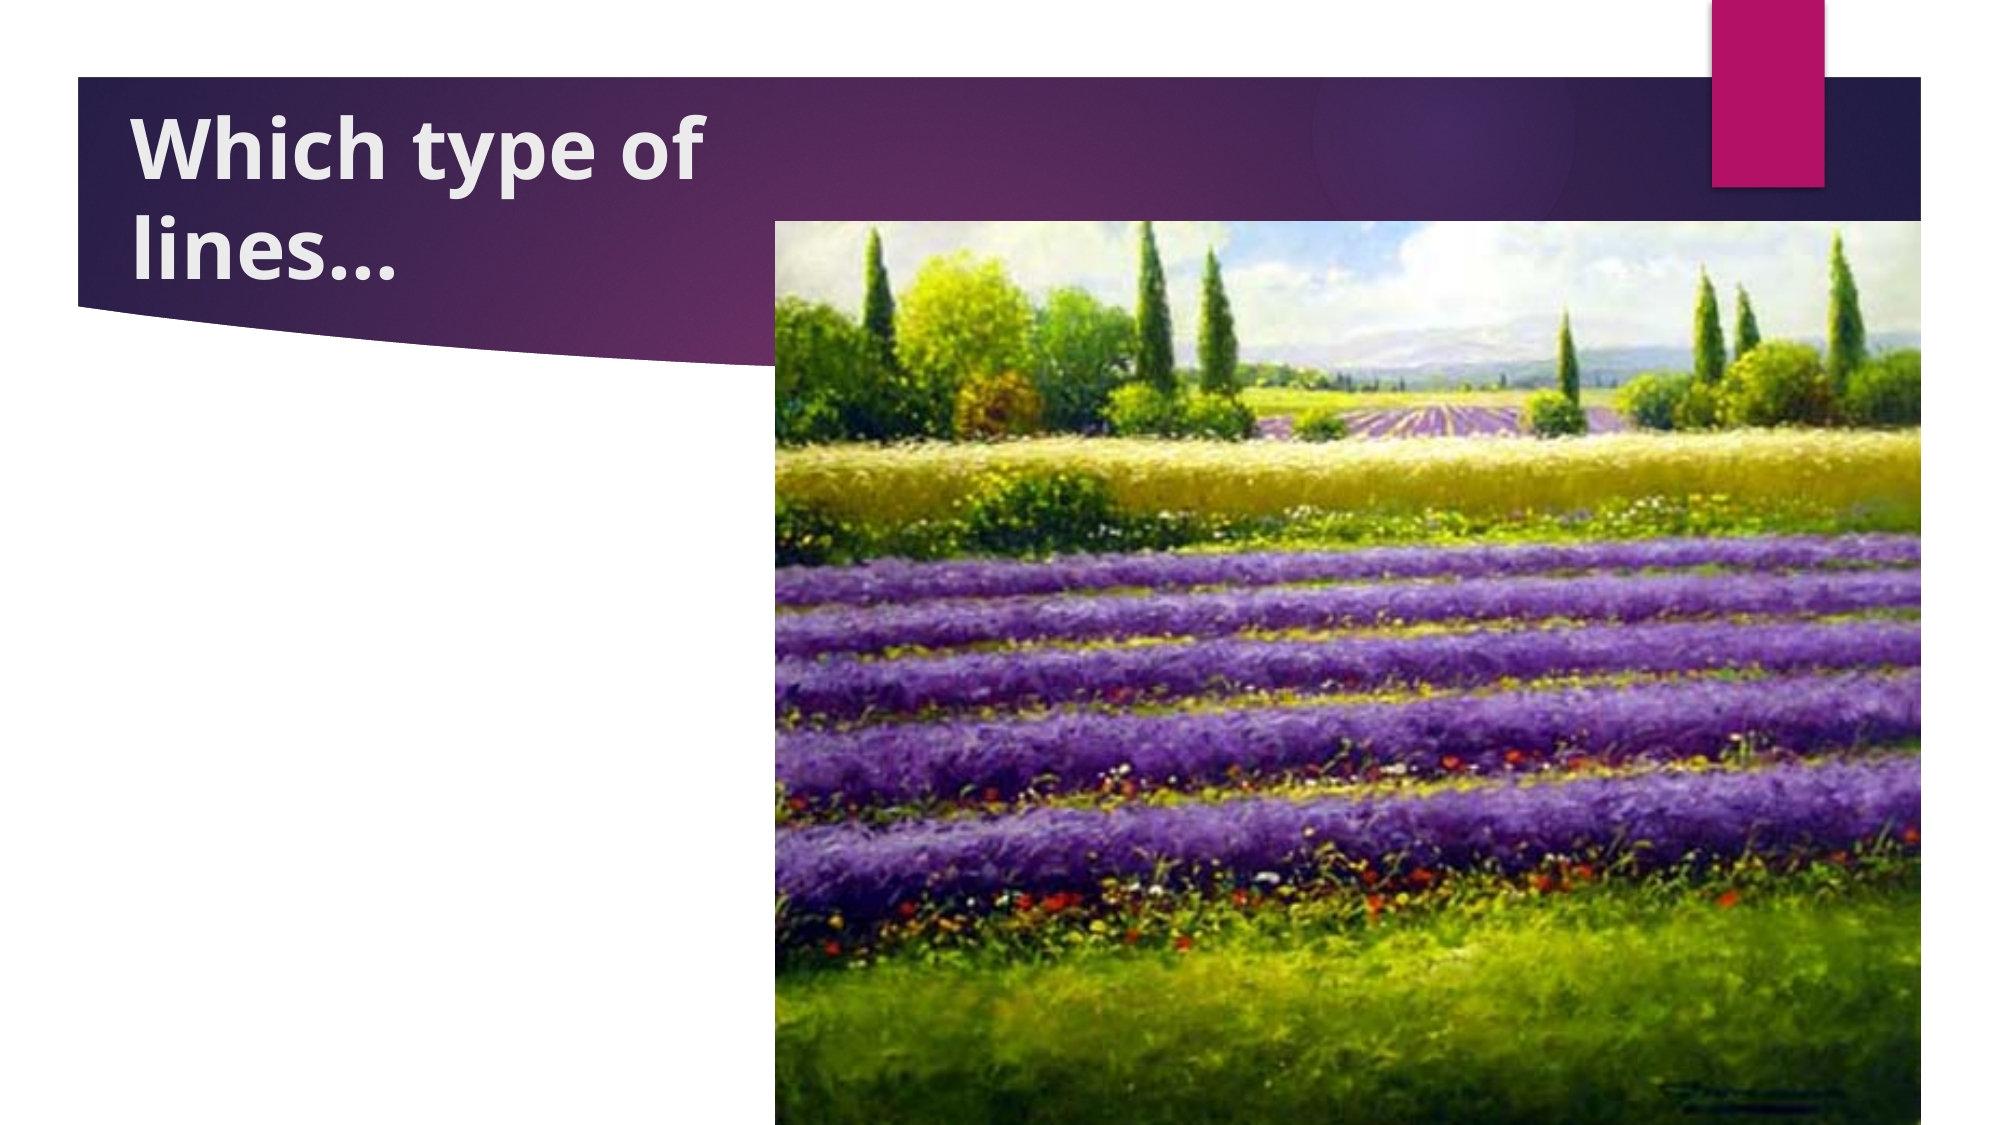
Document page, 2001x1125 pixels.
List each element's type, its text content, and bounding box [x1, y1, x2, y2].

picture [775, 221, 1921, 1125]
title Which type of lines… [115, 87, 861, 305]
